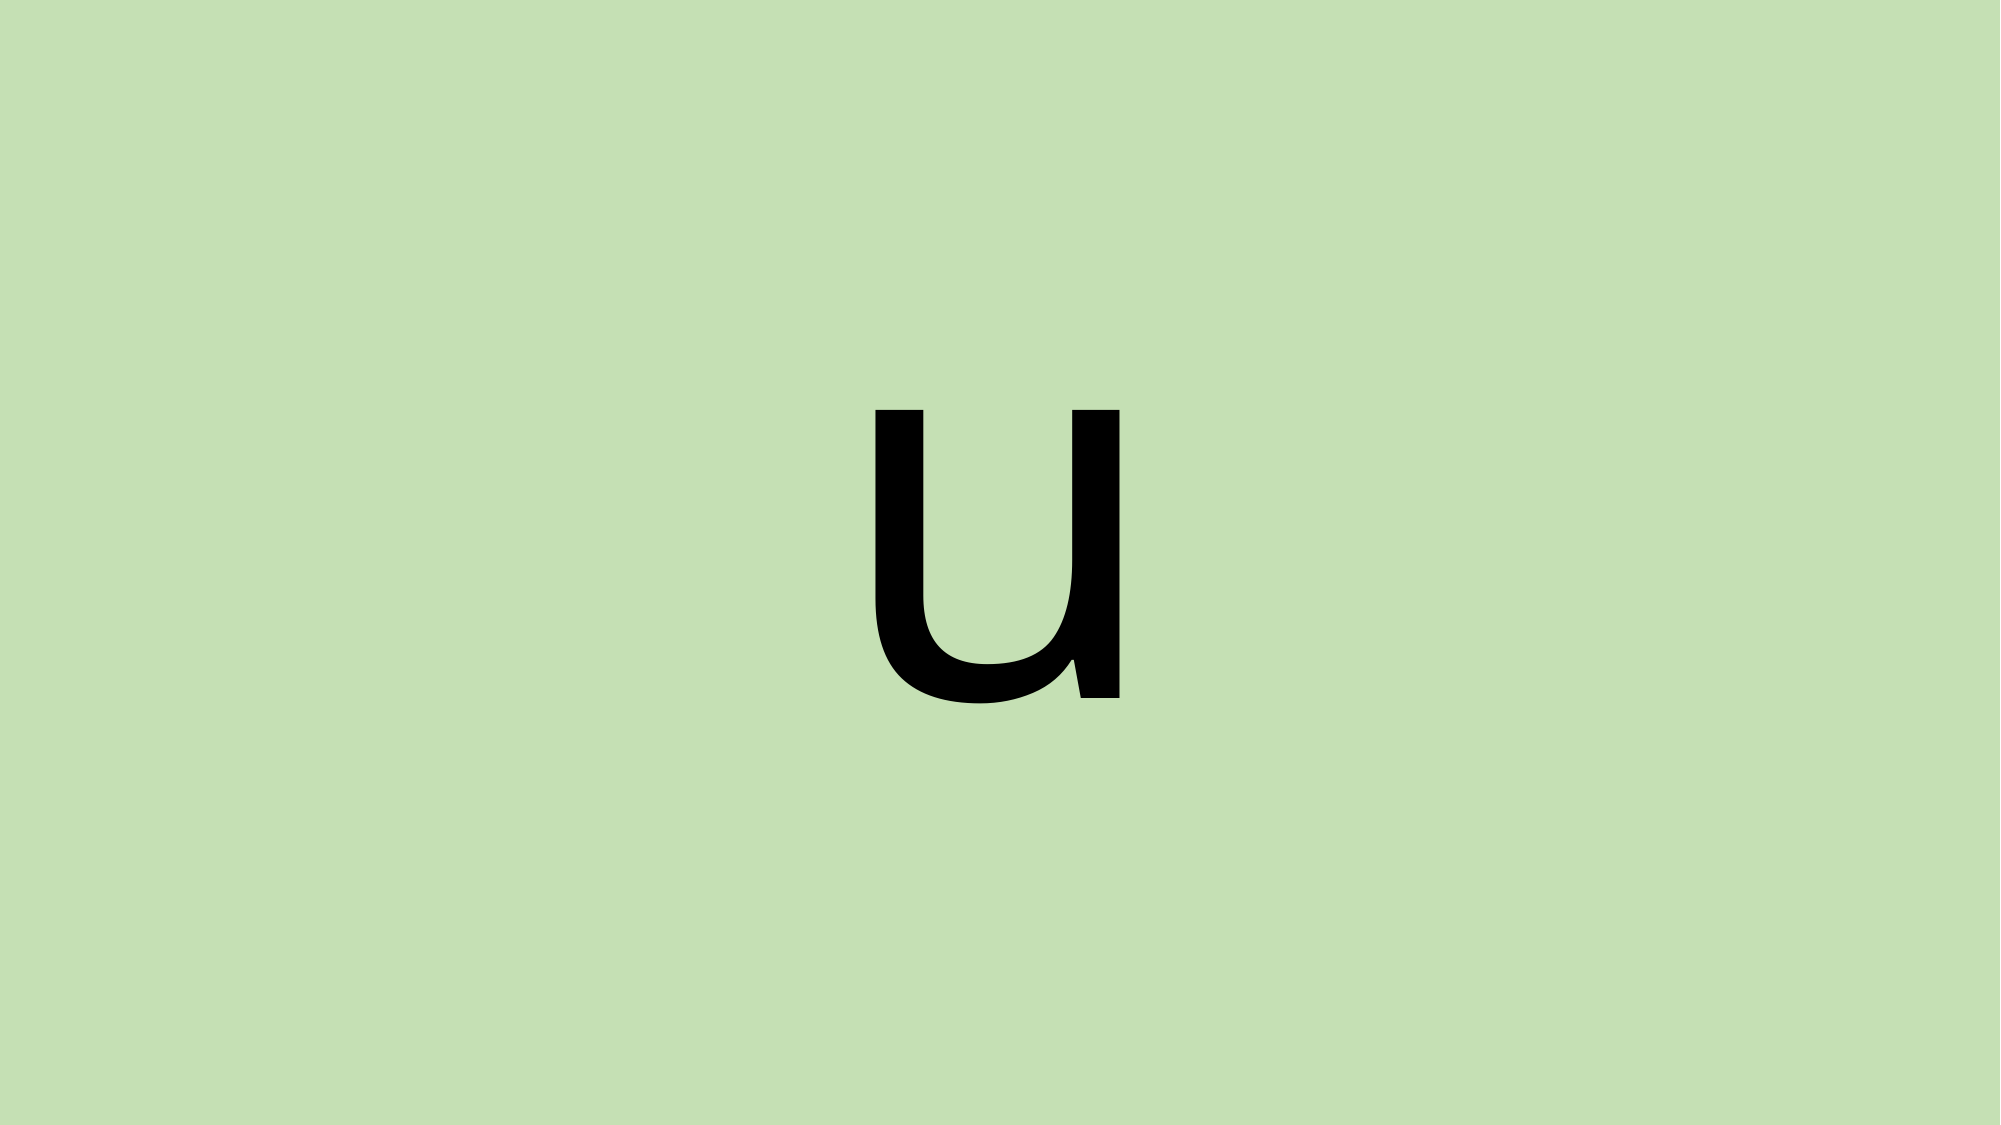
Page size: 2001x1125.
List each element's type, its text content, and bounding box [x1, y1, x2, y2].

title u [371, 269, 1629, 822]
